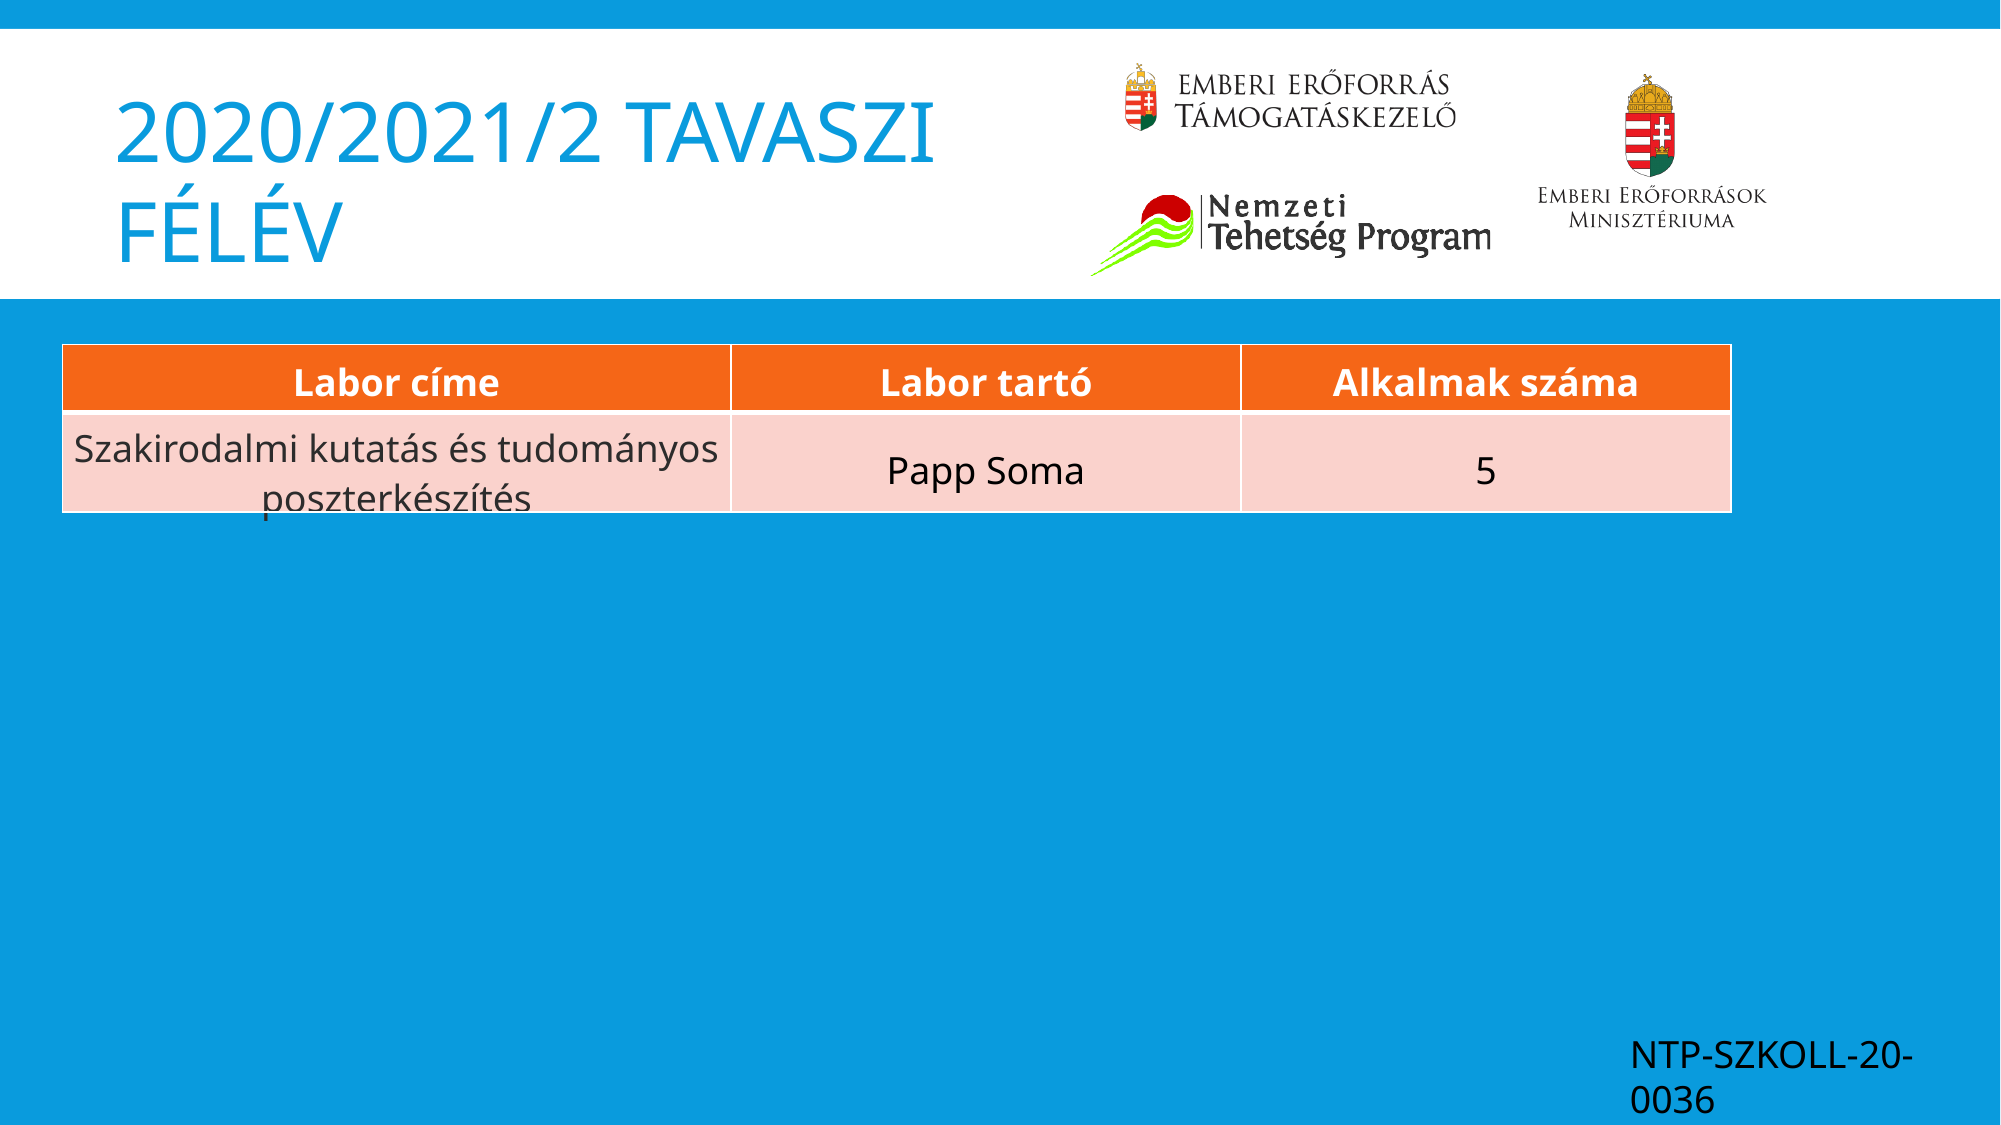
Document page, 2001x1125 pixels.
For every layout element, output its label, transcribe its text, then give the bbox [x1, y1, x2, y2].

table_header Labor címe [63, 345, 730, 410]
text_box [1125, 63, 1456, 131]
table_header Labor tartó [732, 345, 1240, 410]
table_cell 5 [1242, 415, 1730, 511]
text_box [1200, 194, 1346, 258]
text_box [1358, 223, 1491, 258]
text_box NTP-SZKOLL-20-0036 [1614, 1023, 2000, 1125]
text_box [1090, 195, 1194, 277]
table_cell Szakirodalmi kutatás és tudományos poszterkészítés [63, 415, 730, 511]
table_header Alkalmak száma [1242, 345, 1730, 410]
text_box [1536, 74, 1767, 232]
title 2020/2021/2 TAVASZI FÉLÉV [112, 77, 1103, 280]
table_cell Papp Soma [732, 415, 1240, 511]
